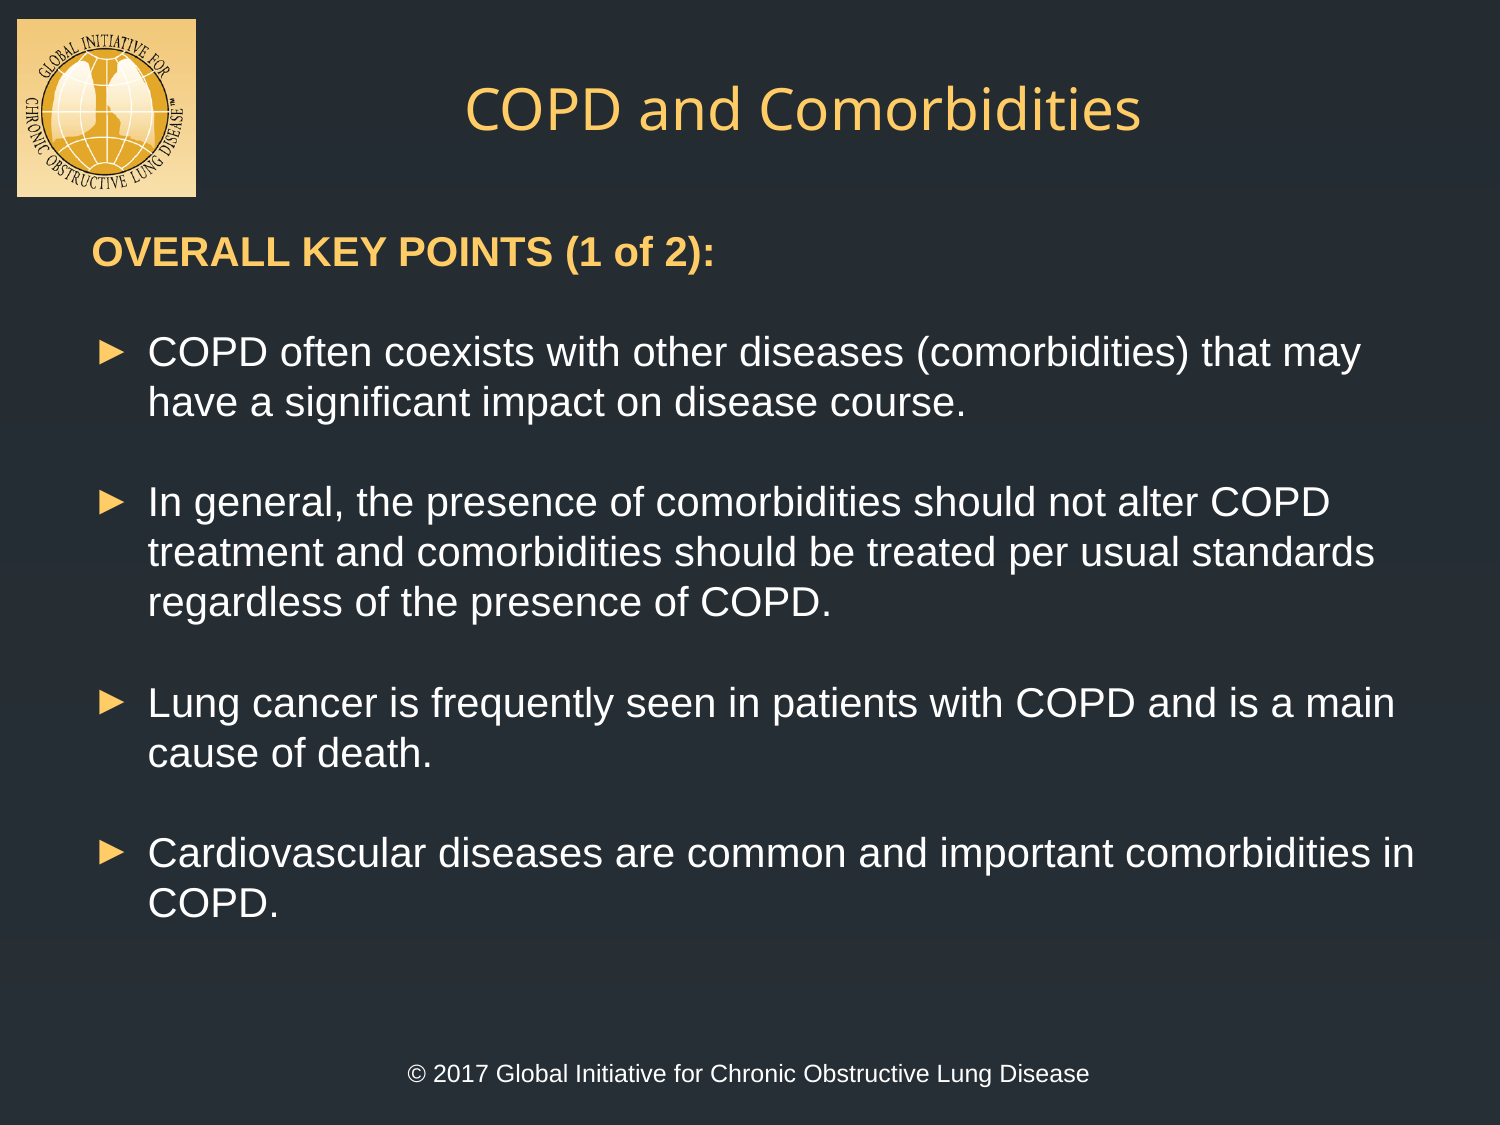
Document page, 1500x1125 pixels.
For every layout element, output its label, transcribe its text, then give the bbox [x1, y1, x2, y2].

text_box COPD and Comorbidities [265, 64, 1341, 150]
picture [17, 18, 196, 197]
text_box OVERALL KEY POINTS (1 of 2): COPD often coexists with other diseases (comorbidities) that may have a significant impact on disease course. In general, the presence of comorbidities should not alter COPD treatment and comorbidities should be treated per usual standards regardless of the presence of COPD. Lung cancer is frequently seen in patients with COPD and is a main cause of death. Cardiovascular diseases are common and important comorbidities in COPD. [76, 217, 1459, 933]
text_box © 2017 Global Initiative for Chronic Obstructive Lung Disease [249, 1050, 1250, 1096]
